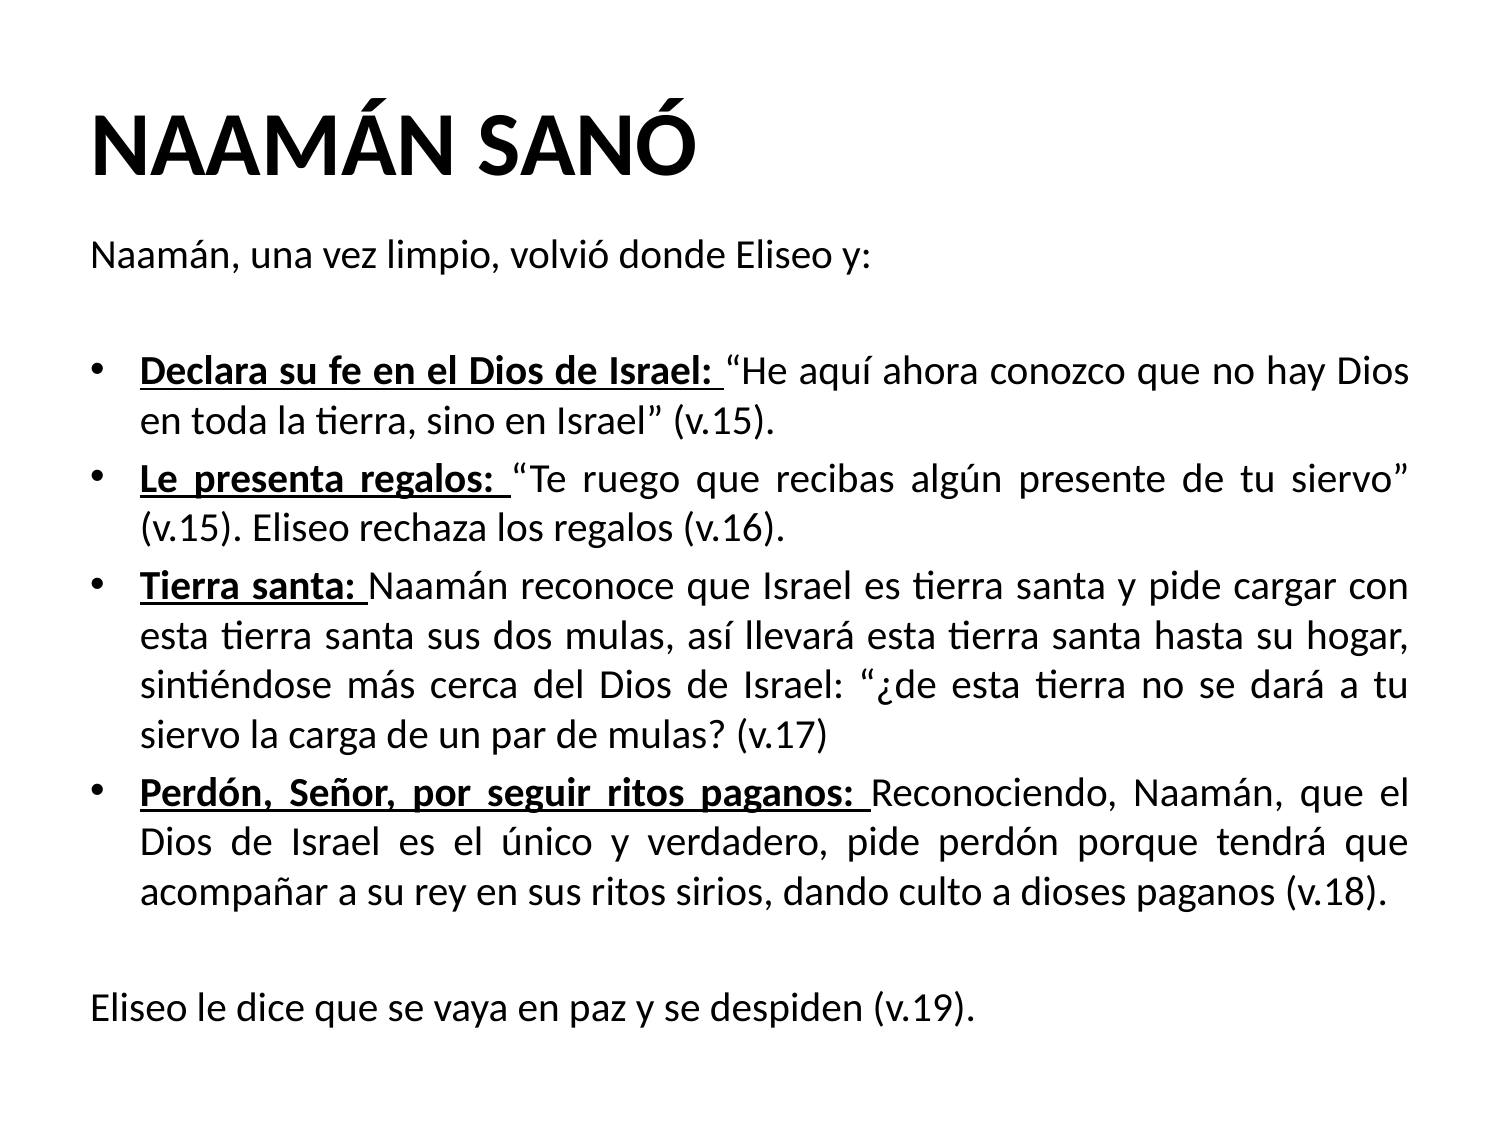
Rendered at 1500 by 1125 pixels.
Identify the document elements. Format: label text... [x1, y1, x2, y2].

title NAAMÁN SANÓ [75, 45, 1425, 219]
list Naamán, una vez limpio, volvió donde Eliseo y: Declara su fe en el Dios de Israel: “He aquí ahora conozco que no hay Dios en toda la tierra, sino en Israel” (v.15). Le presenta regalos: “Te ruego que recibas algún presente de tu siervo” (v.15). Eliseo rechaza los regalos (v.16). Tierra santa: Naamán reconoce que Israel es tierra santa y pide cargar con esta tierra santa sus dos mulas, así llevará esta tierra santa hasta su hogar, sintiéndose más cerca del Dios de Israel: “¿de esta tierra no se dará a tu siervo la carga de un par de mulas? (v.17) Perdón, Señor, por seguir ritos paganos: Reconociendo, Naamán, que el Dios de Israel es el único y verdadero, pide perdón porque tendrá que acompañar a su rey en sus ritos sirios, dando culto a dioses paganos (v.18). Eliseo le dice que se vaya en paz y se despiden (v.19). [75, 219, 1425, 1059]
